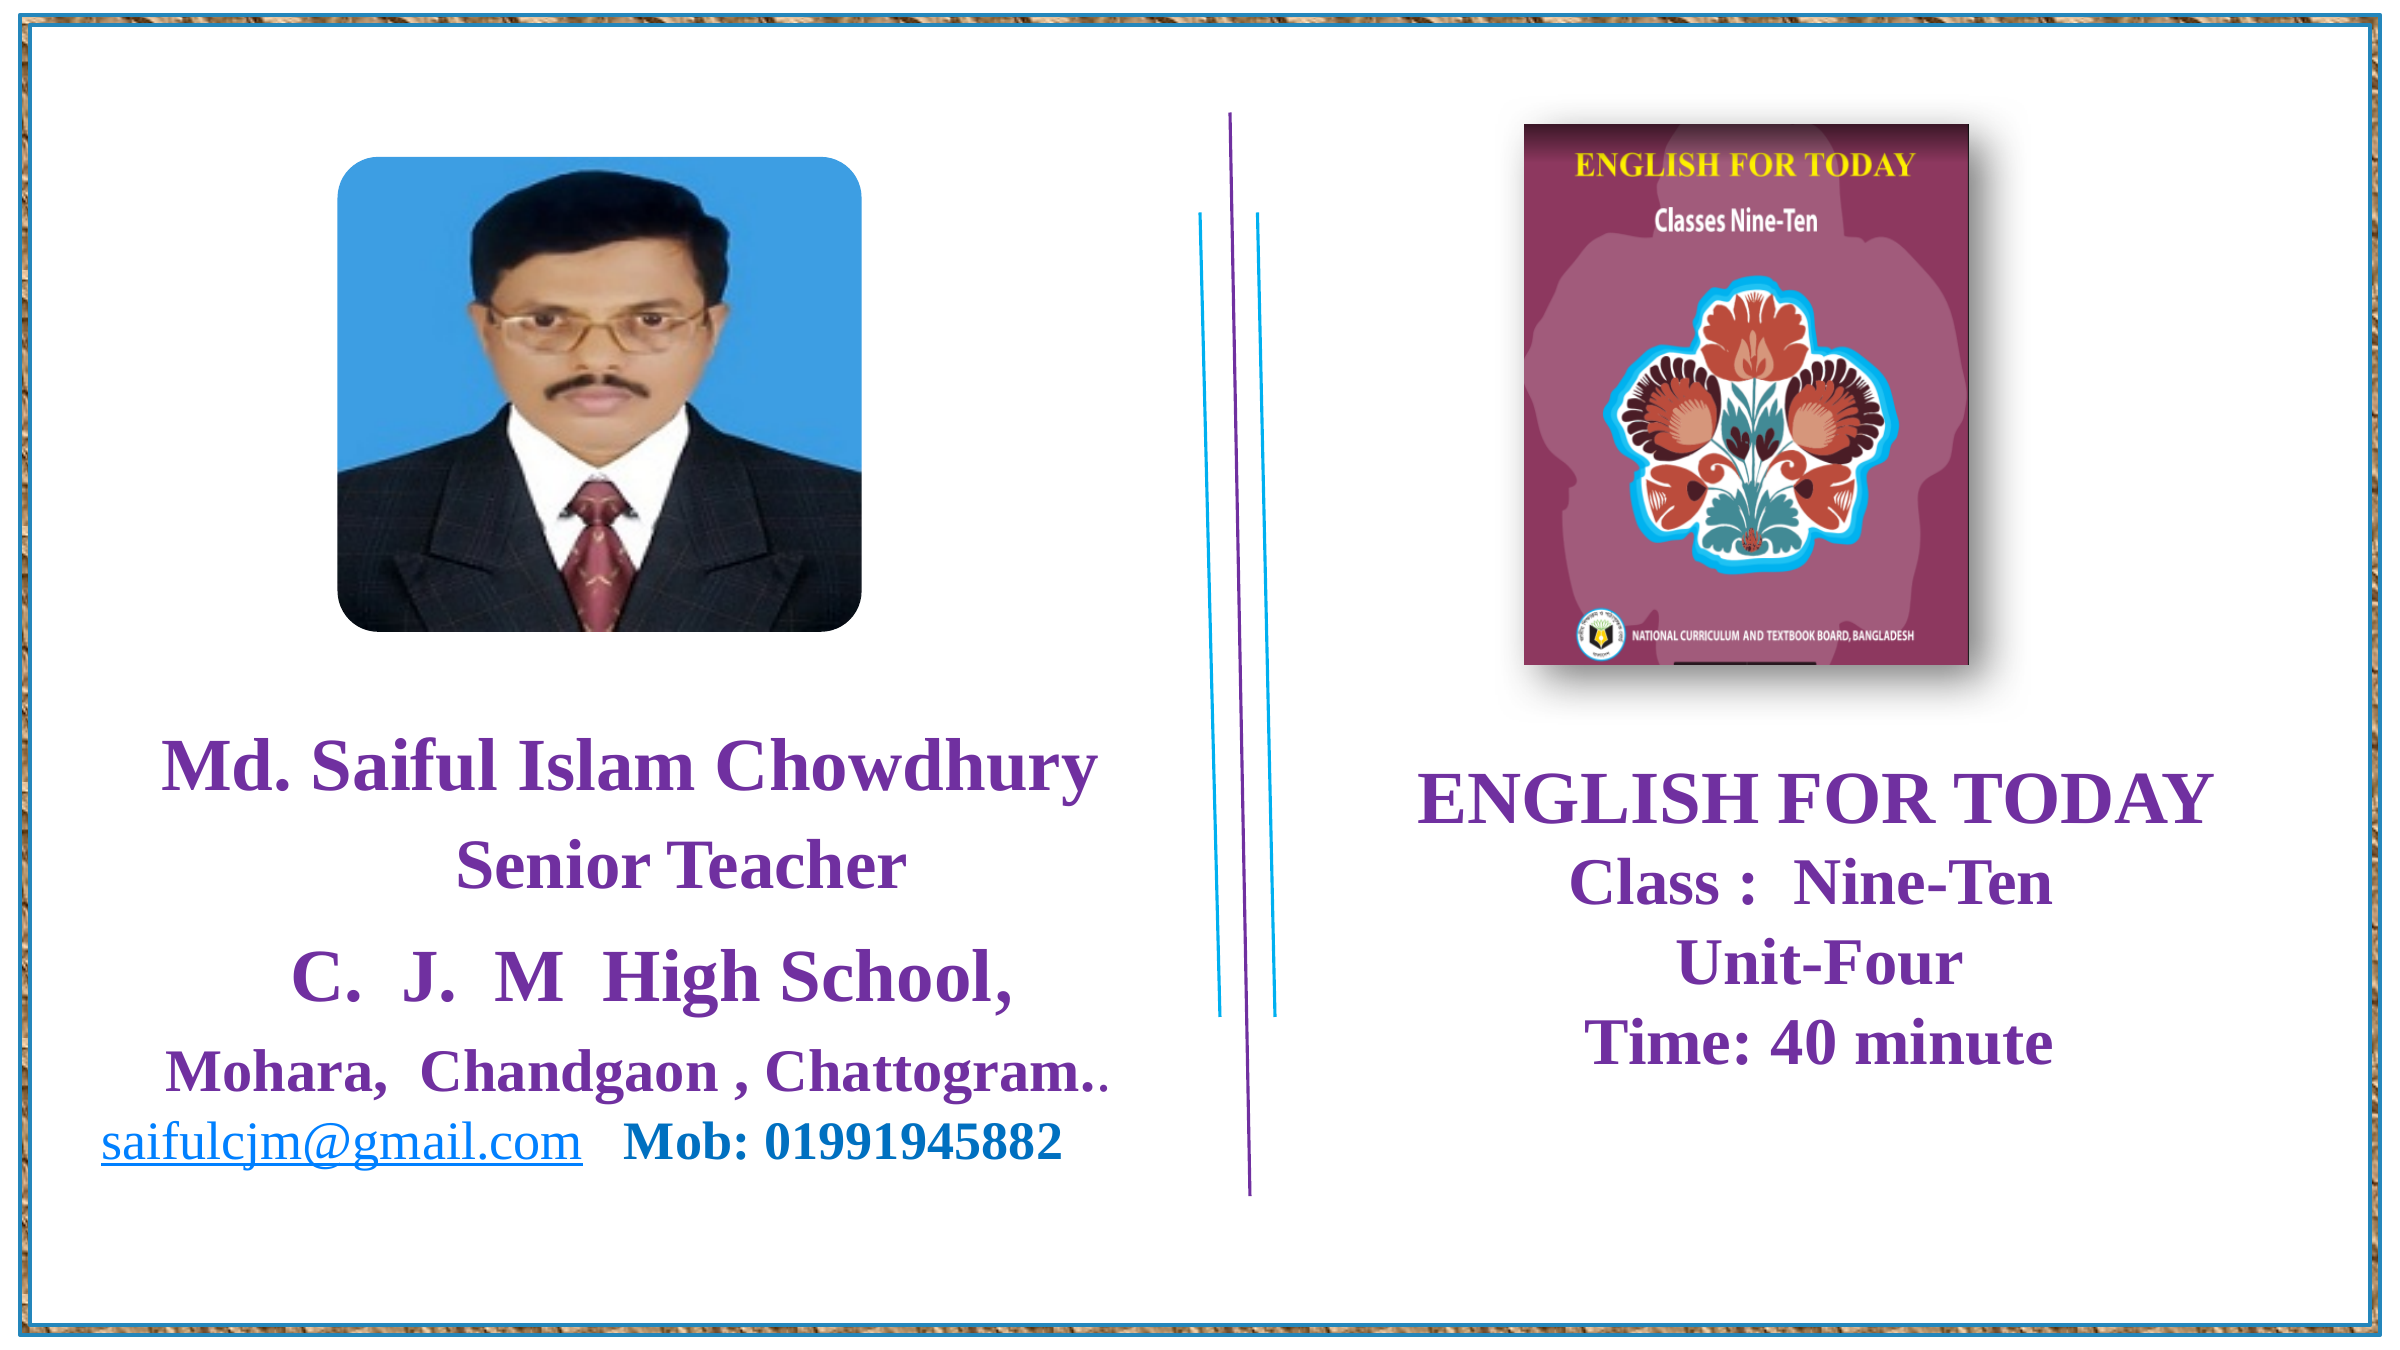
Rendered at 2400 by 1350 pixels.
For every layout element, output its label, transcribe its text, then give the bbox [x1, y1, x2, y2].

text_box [1199, 212, 1221, 1018]
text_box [1257, 212, 1276, 1018]
text_box Md. Saiful Islam Chowdhury Senior Teacher C. J. M High School, Mohara, Chandgaon , Chattogram.. saifulcjm@gmail.com Mob: 01991945882 [80, 704, 1180, 1182]
picture [22, 17, 2378, 1333]
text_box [1229, 112, 1251, 1197]
text_box ENGLISH FOR TODAY Class : Nine-Ten Unit-Four Time: 40 minute [1339, 737, 2300, 1089]
